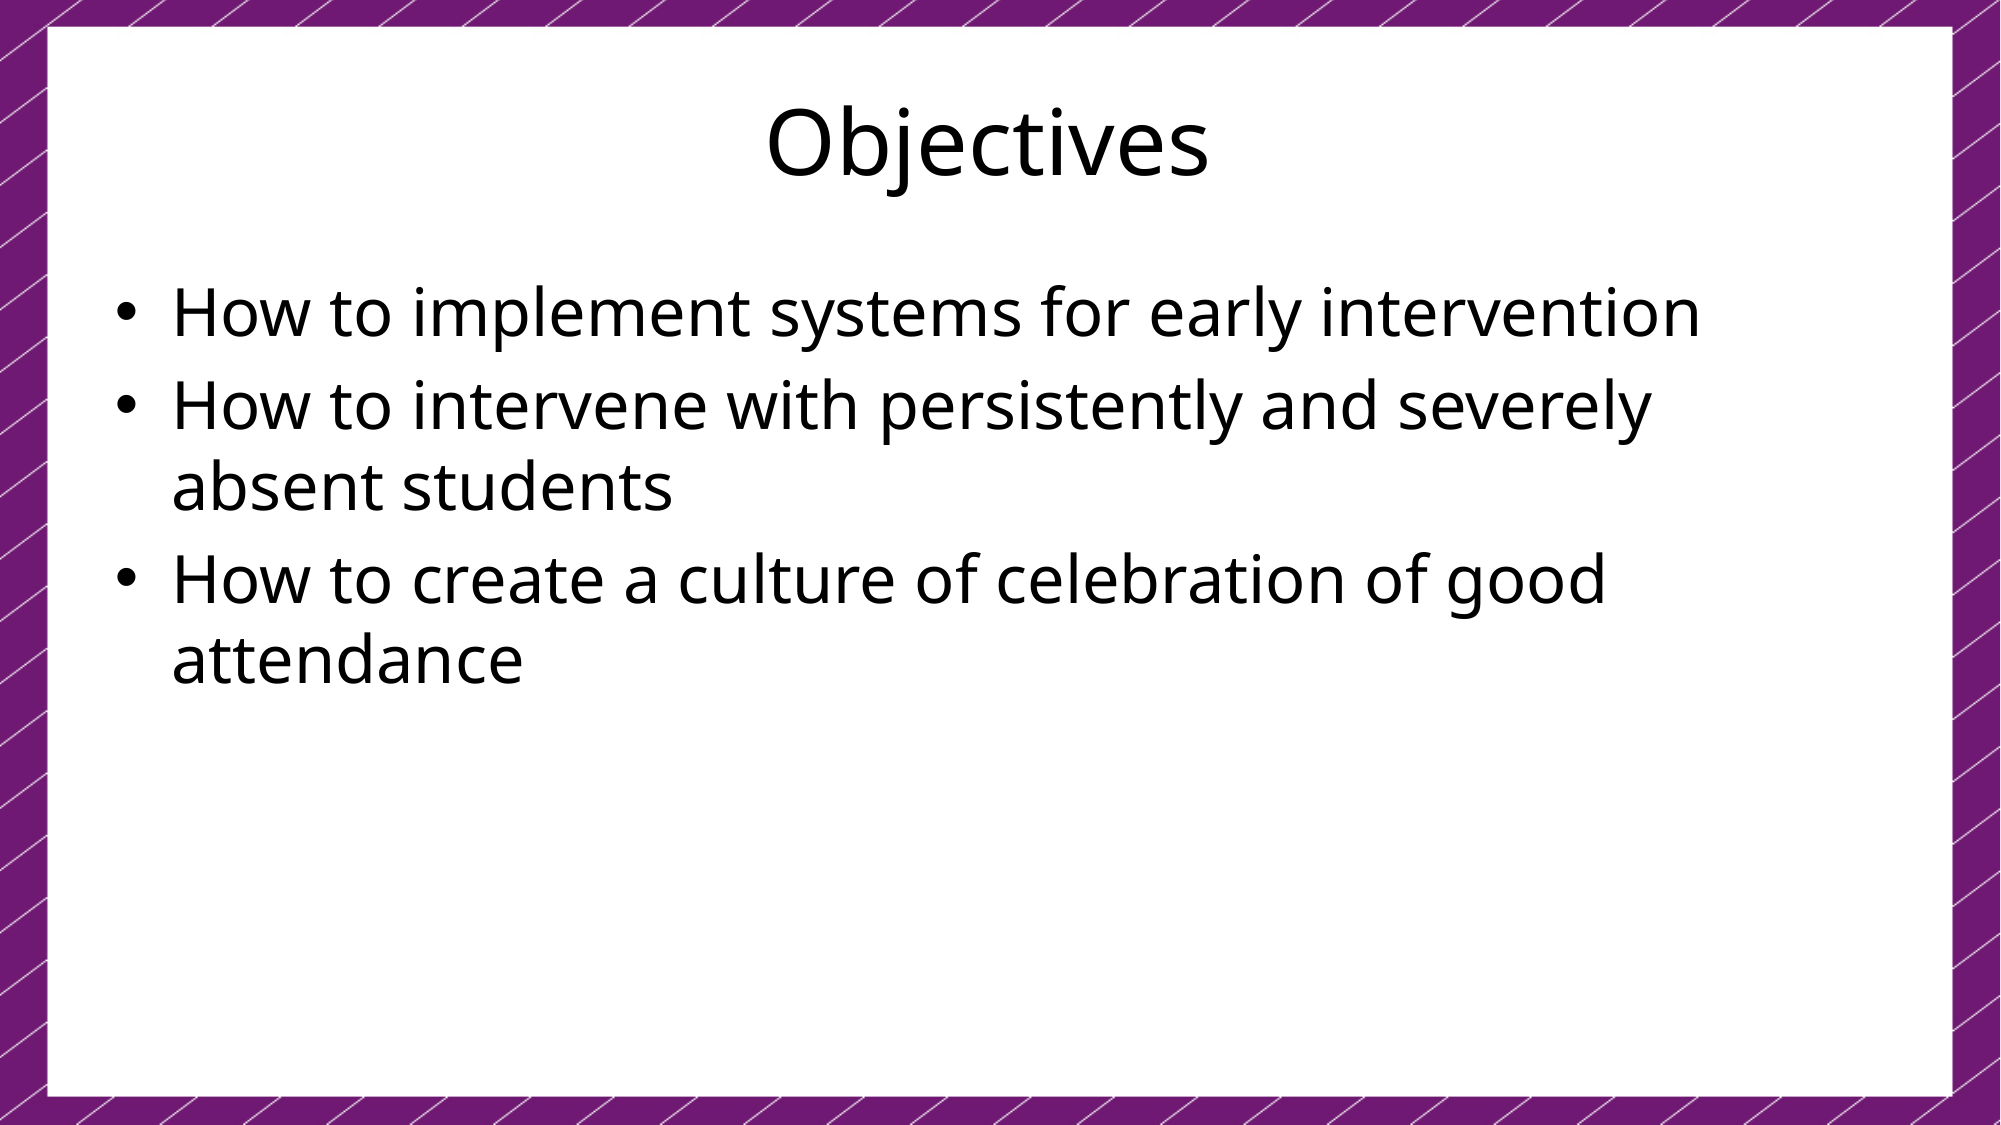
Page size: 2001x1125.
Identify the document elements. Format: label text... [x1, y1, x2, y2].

title Objectives [99, 45, 1900, 233]
list How to implement systems for early intervention How to intervene with persistently and severely absent students How to create a culture of celebration of good attendance [99, 262, 1900, 1005]
picture [0, 0, 2001, 1125]
